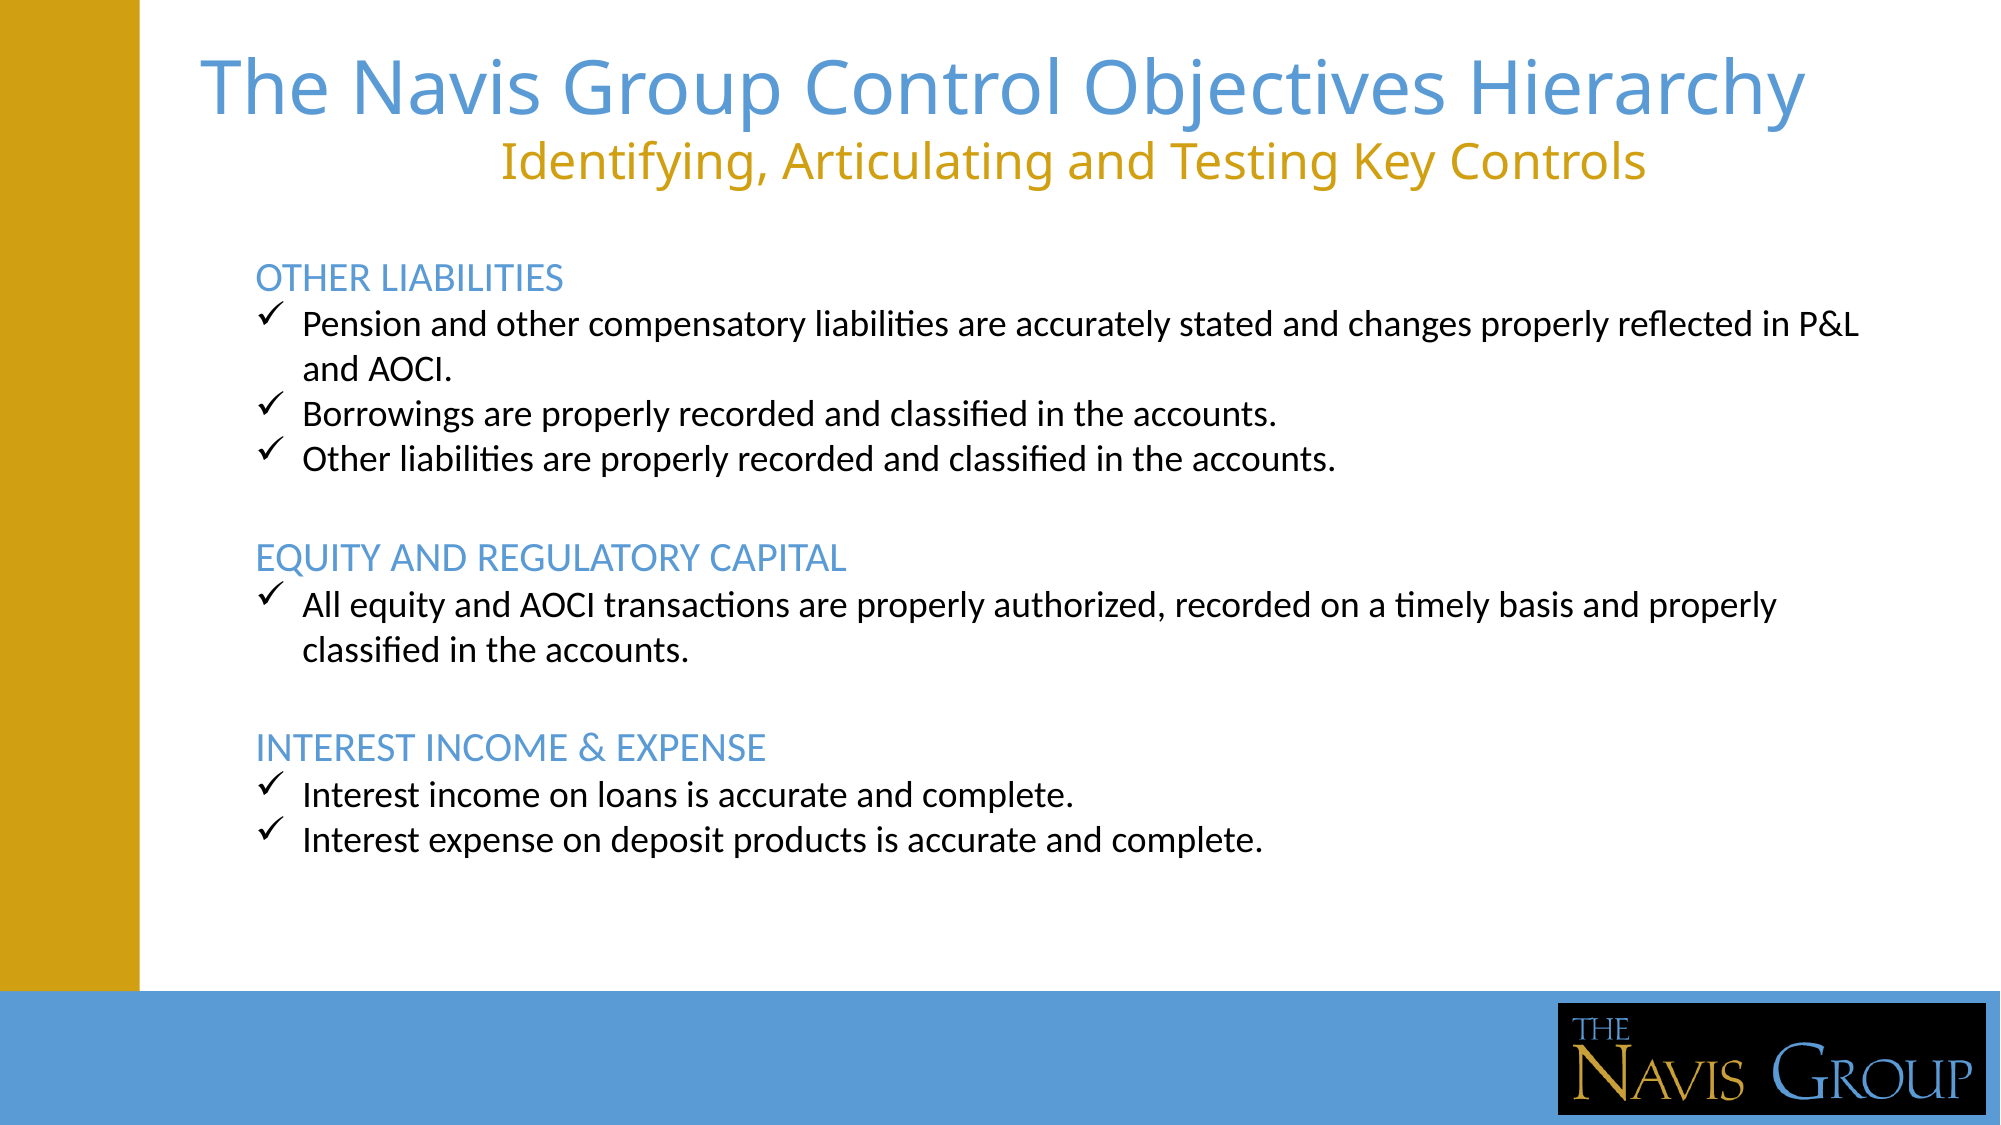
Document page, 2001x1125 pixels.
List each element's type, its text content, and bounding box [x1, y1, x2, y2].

text_box [0, 0, 141, 992]
text_box OTHER LIABILITIES Pension and other compensatory liabilities are accurately stated and changes properly reflected in P&L and AOCI. Borrowings are properly recorded and classified in the accounts. Other liabilities are properly recorded and classified in the accounts. EQUITY AND REGULATORY CAPITAL All equity and AOCI transactions are properly authorized, recorded on a timely basis and properly classified in the accounts. INTEREST INCOME & EXPENSE Interest income on loans is accurate and complete. Interest expense on deposit products is accurate and complete. [240, 242, 1903, 917]
picture [1557, 1003, 1986, 1115]
text_box The Navis Group Control Objectives Hierarchy Identifying, Articulating and Testing Key Controls [185, 32, 1977, 198]
text_box [0, 990, 2000, 1125]
